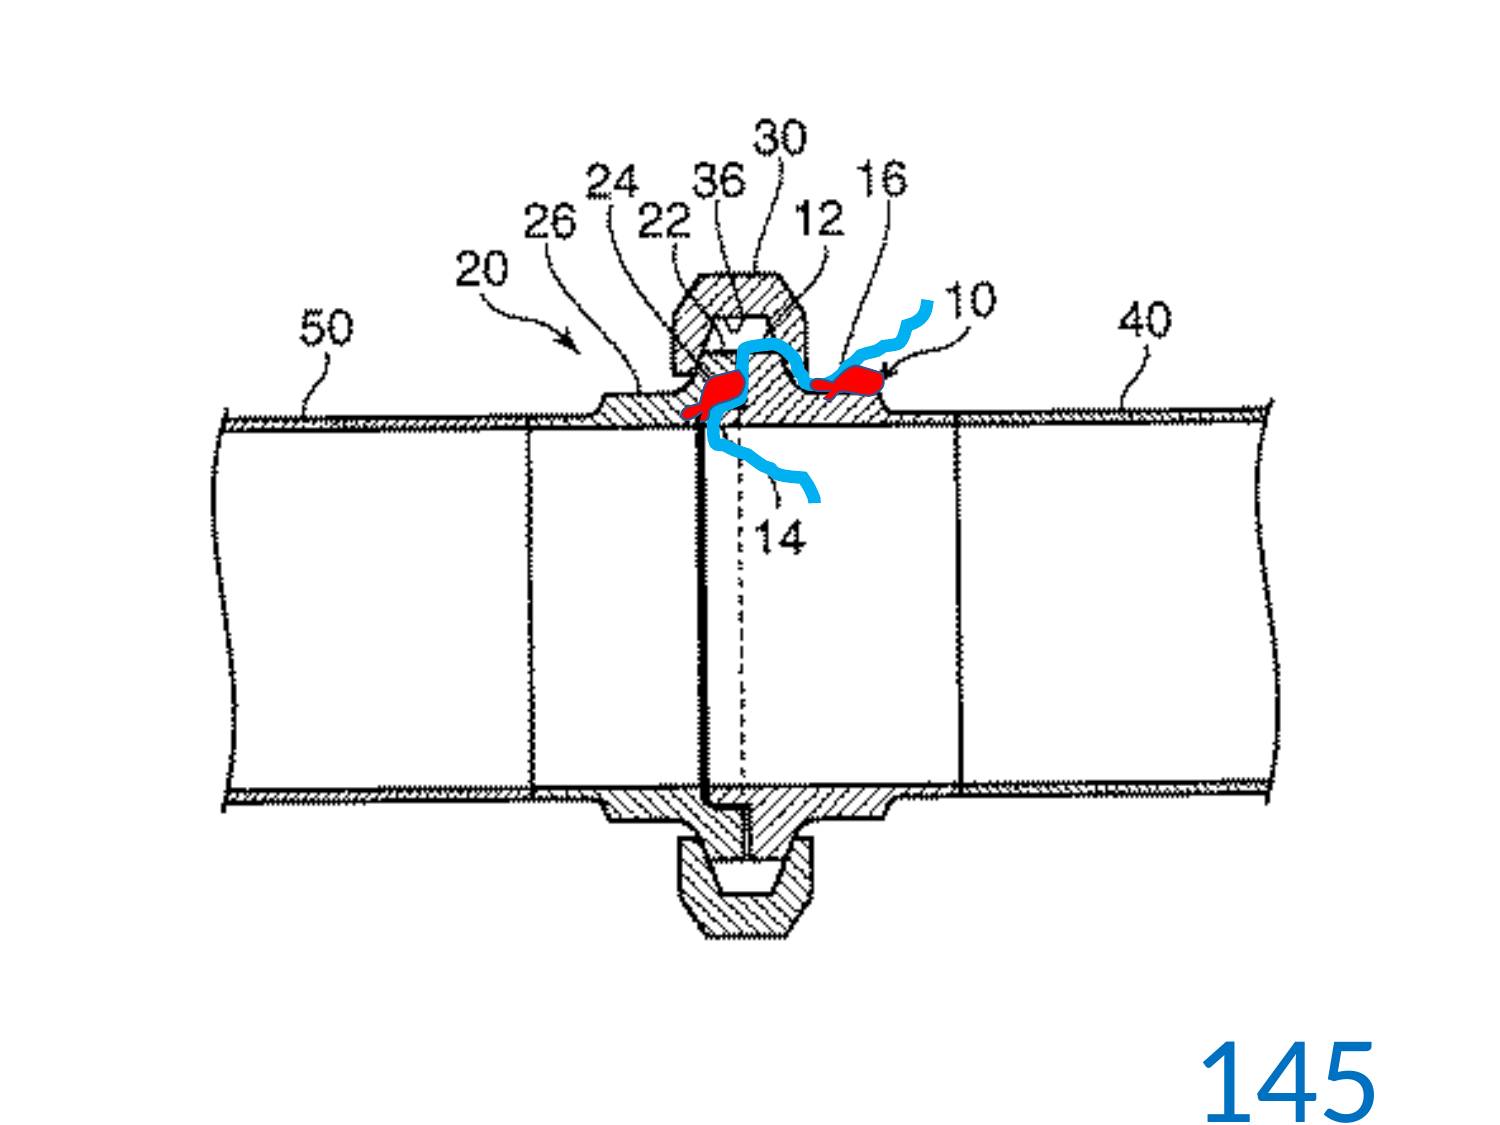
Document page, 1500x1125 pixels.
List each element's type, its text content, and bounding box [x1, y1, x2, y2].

slide_number 145 [1059, 1042, 1397, 1103]
picture [123, 89, 1400, 966]
